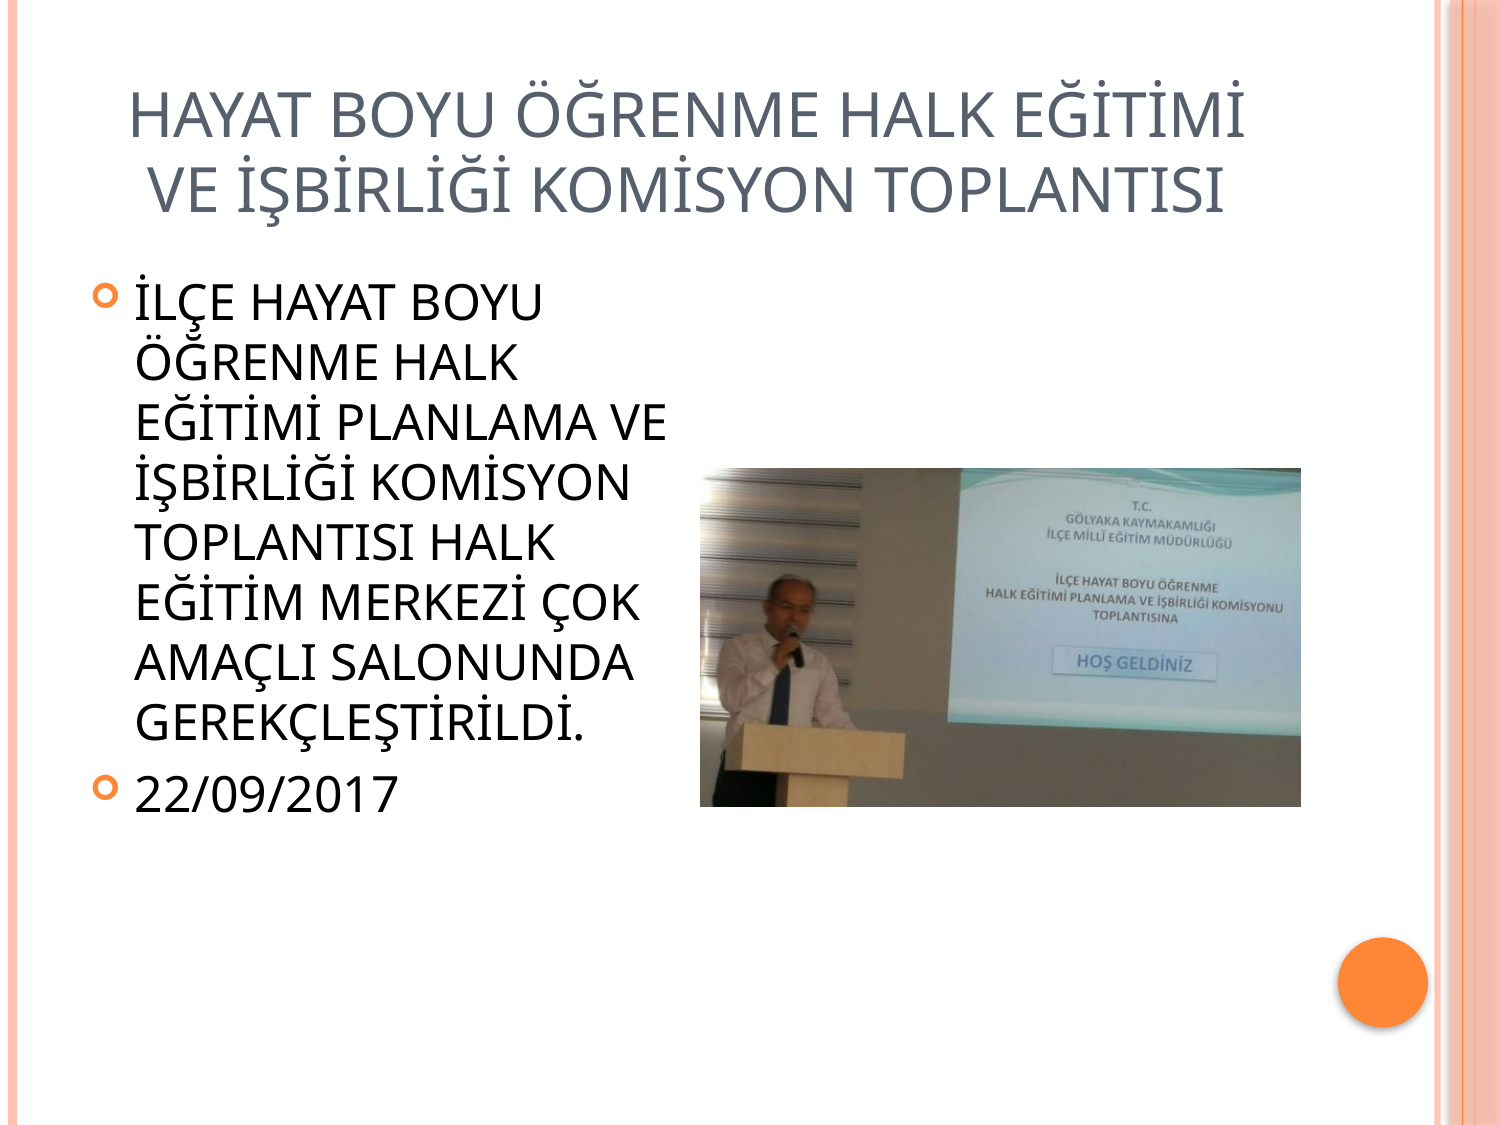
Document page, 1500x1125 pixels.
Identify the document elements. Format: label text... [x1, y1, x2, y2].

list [699, 467, 1301, 808]
list İLÇE HAYAT BOYU ÖĞRENME HALK EĞİTİMİ PLANLAMA VE İŞBİRLİĞİ KOMİSYON TOPLANTISI HALK EĞİTİM MERKEZİ ÇOK AMAÇLI SALONUNDA GEREKÇLEŞTİRİLDİ. 22/09/2017 [75, 262, 715, 1013]
title HAYAT BOYU ÖĞRENME HALK EĞİTİMİ ve İŞBİRLİĞİ KOMİSYON TOPLANTISI [75, 45, 1300, 233]
